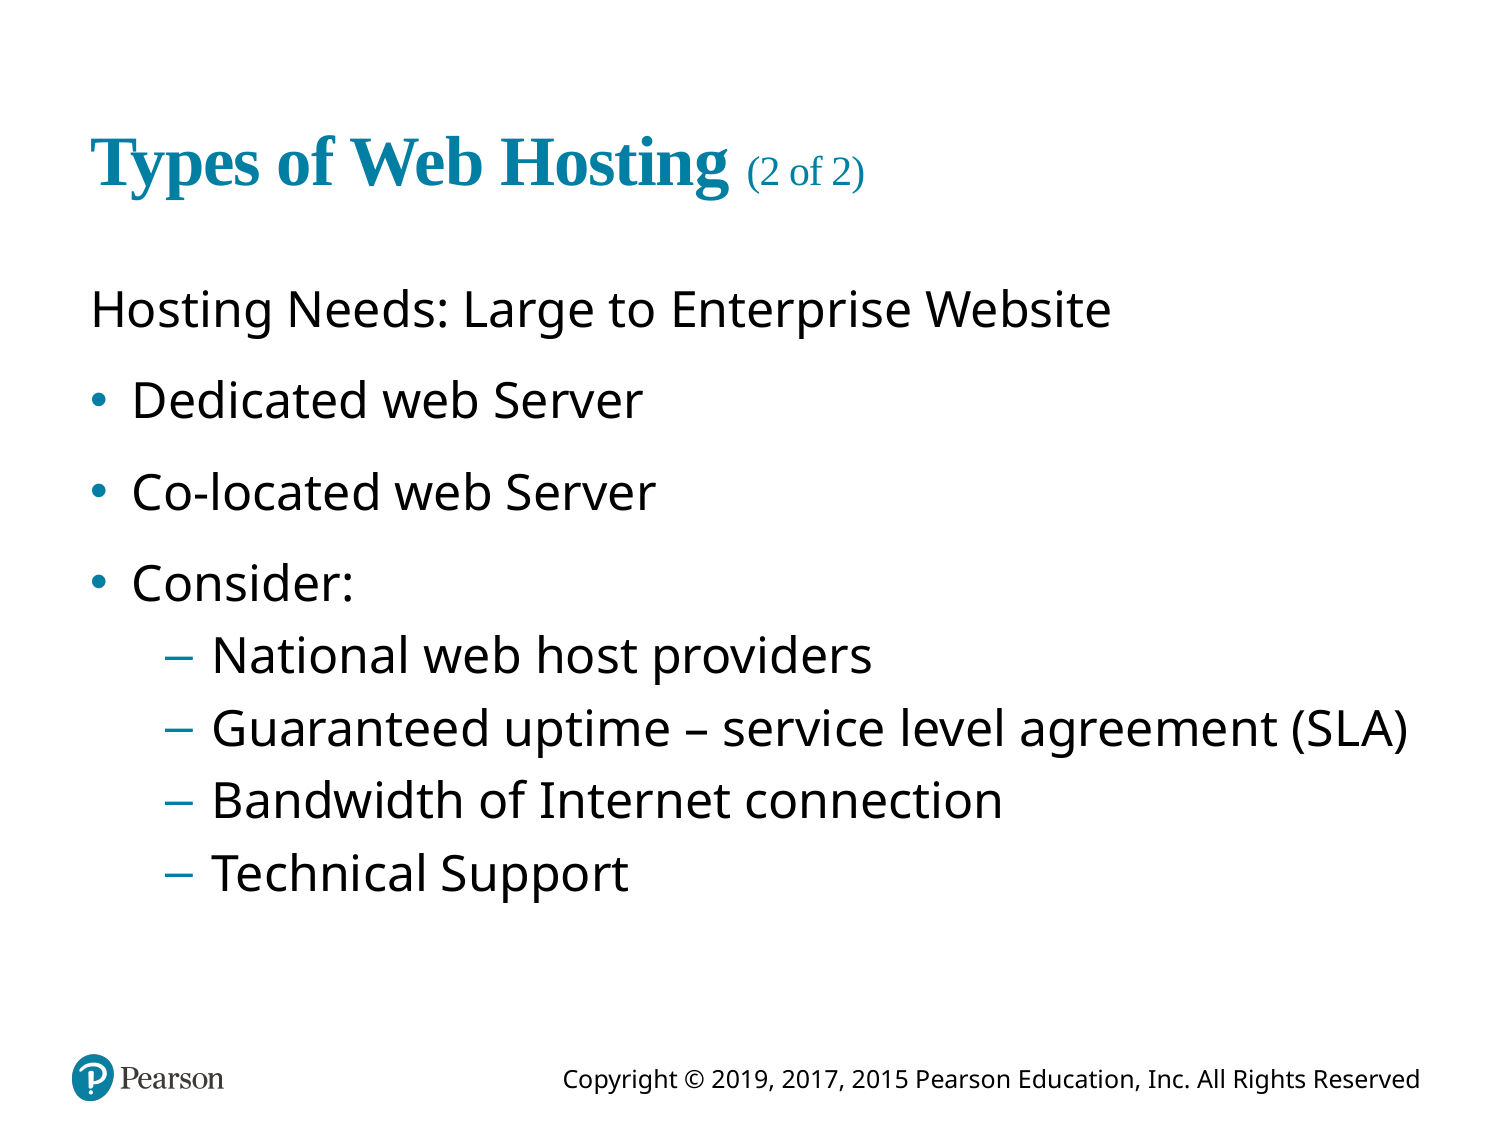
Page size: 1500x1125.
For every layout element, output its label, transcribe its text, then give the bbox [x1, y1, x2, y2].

picture [80, 1063, 106, 1088]
title Types of Web Hosting (2 of 2) [75, 0, 1425, 216]
picture [72, 1087, 83, 1101]
picture [98, 1054, 224, 1101]
picture [72, 1054, 88, 1070]
list Hosting Needs: Large to Enterprise Website Dedicated web Server Co-located web Server Consider: National web host providers Guaranteed uptime – service level agreement (S L A) Bandwidth of Internet connection Technical Support [75, 262, 1425, 931]
